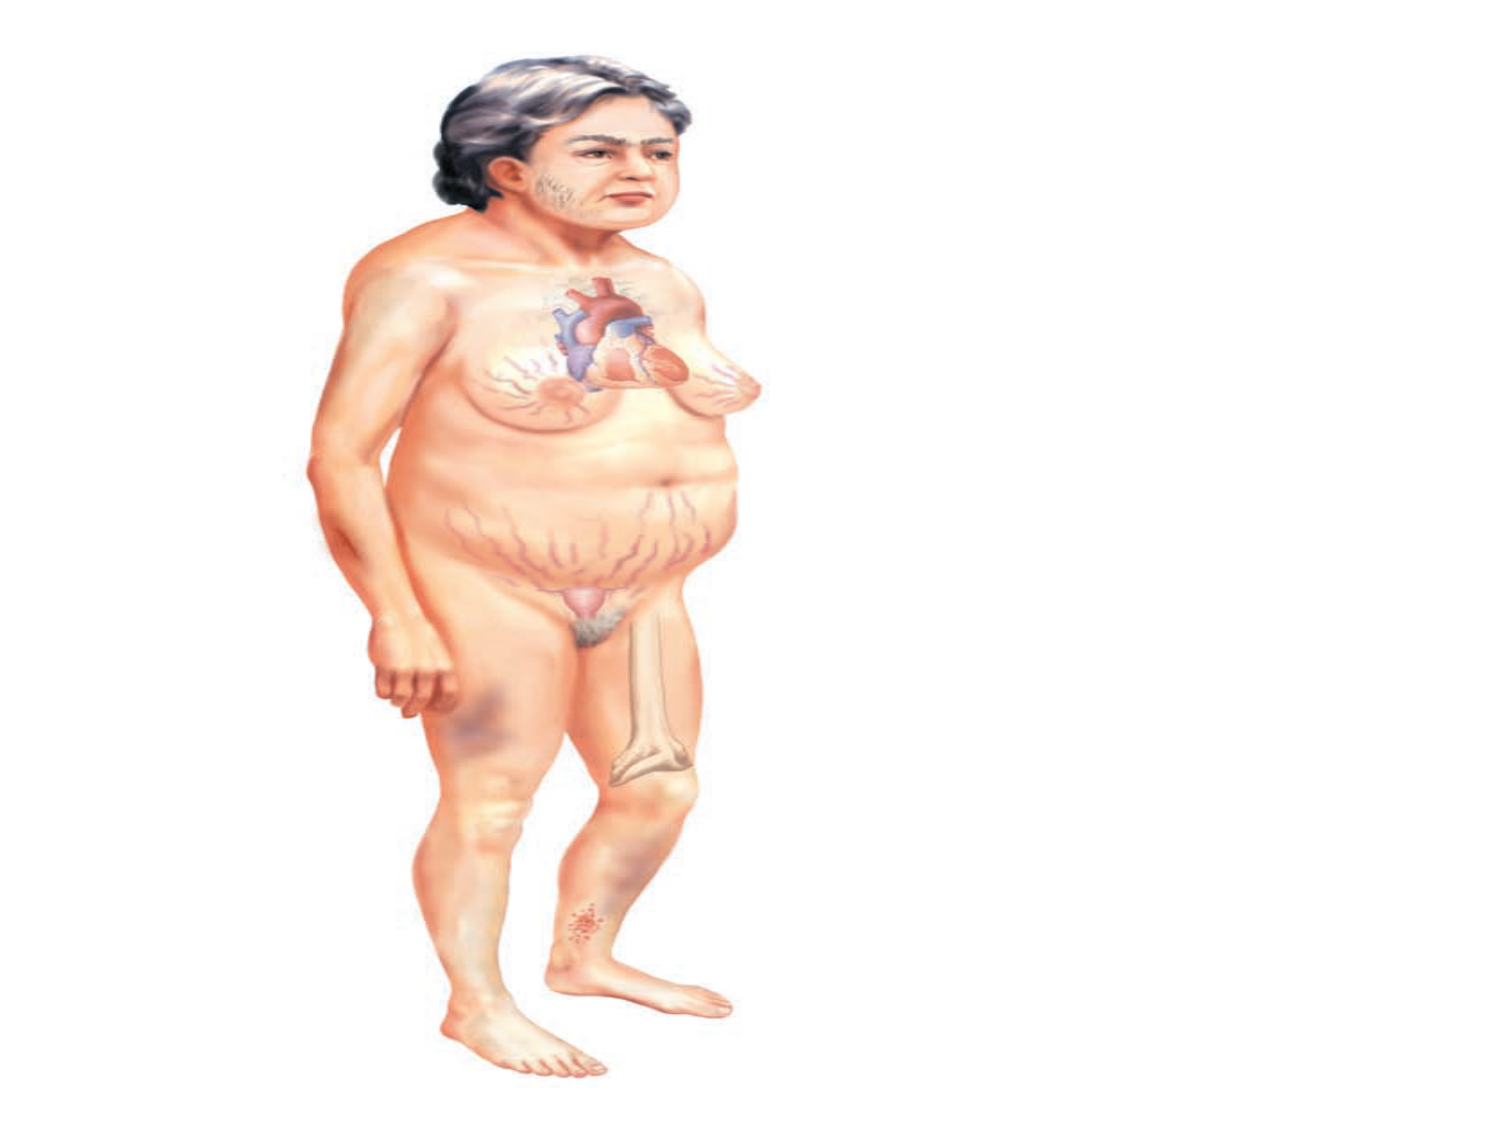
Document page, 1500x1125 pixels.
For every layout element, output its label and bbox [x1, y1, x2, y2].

picture [224, 0, 888, 1125]
